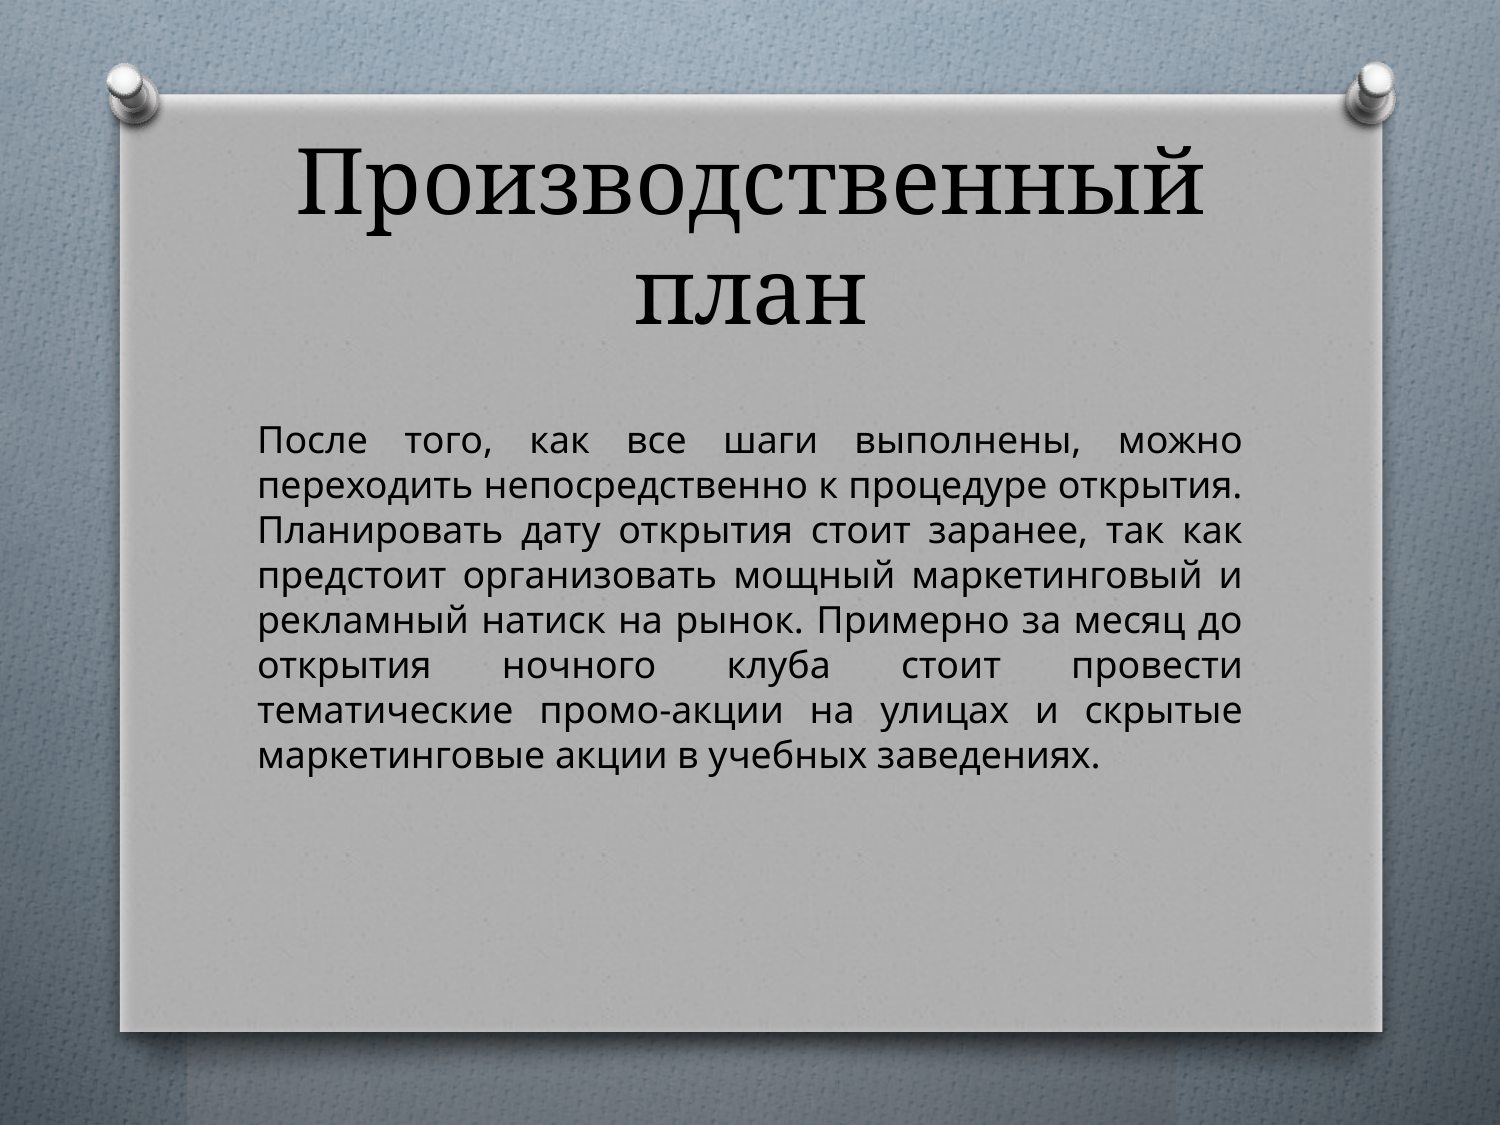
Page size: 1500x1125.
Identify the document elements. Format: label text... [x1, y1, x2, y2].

picture [1317, 35, 1439, 156]
picture [75, 29, 198, 153]
list После того, как все шаги выполнены, можно переходить непосредственно к процедуре открытия. Планировать дату открытия стоит заранее, так как предстоит организовать мощный маркетинговый и рекламный натиск на рынок. Примерно за месяц до открытия ночного клуба стоит провести тематические промо-акции на улицах и скрытые маркетинговые акции в учебных заведениях. [242, 408, 1259, 1001]
title Производственный план [179, 134, 1323, 332]
